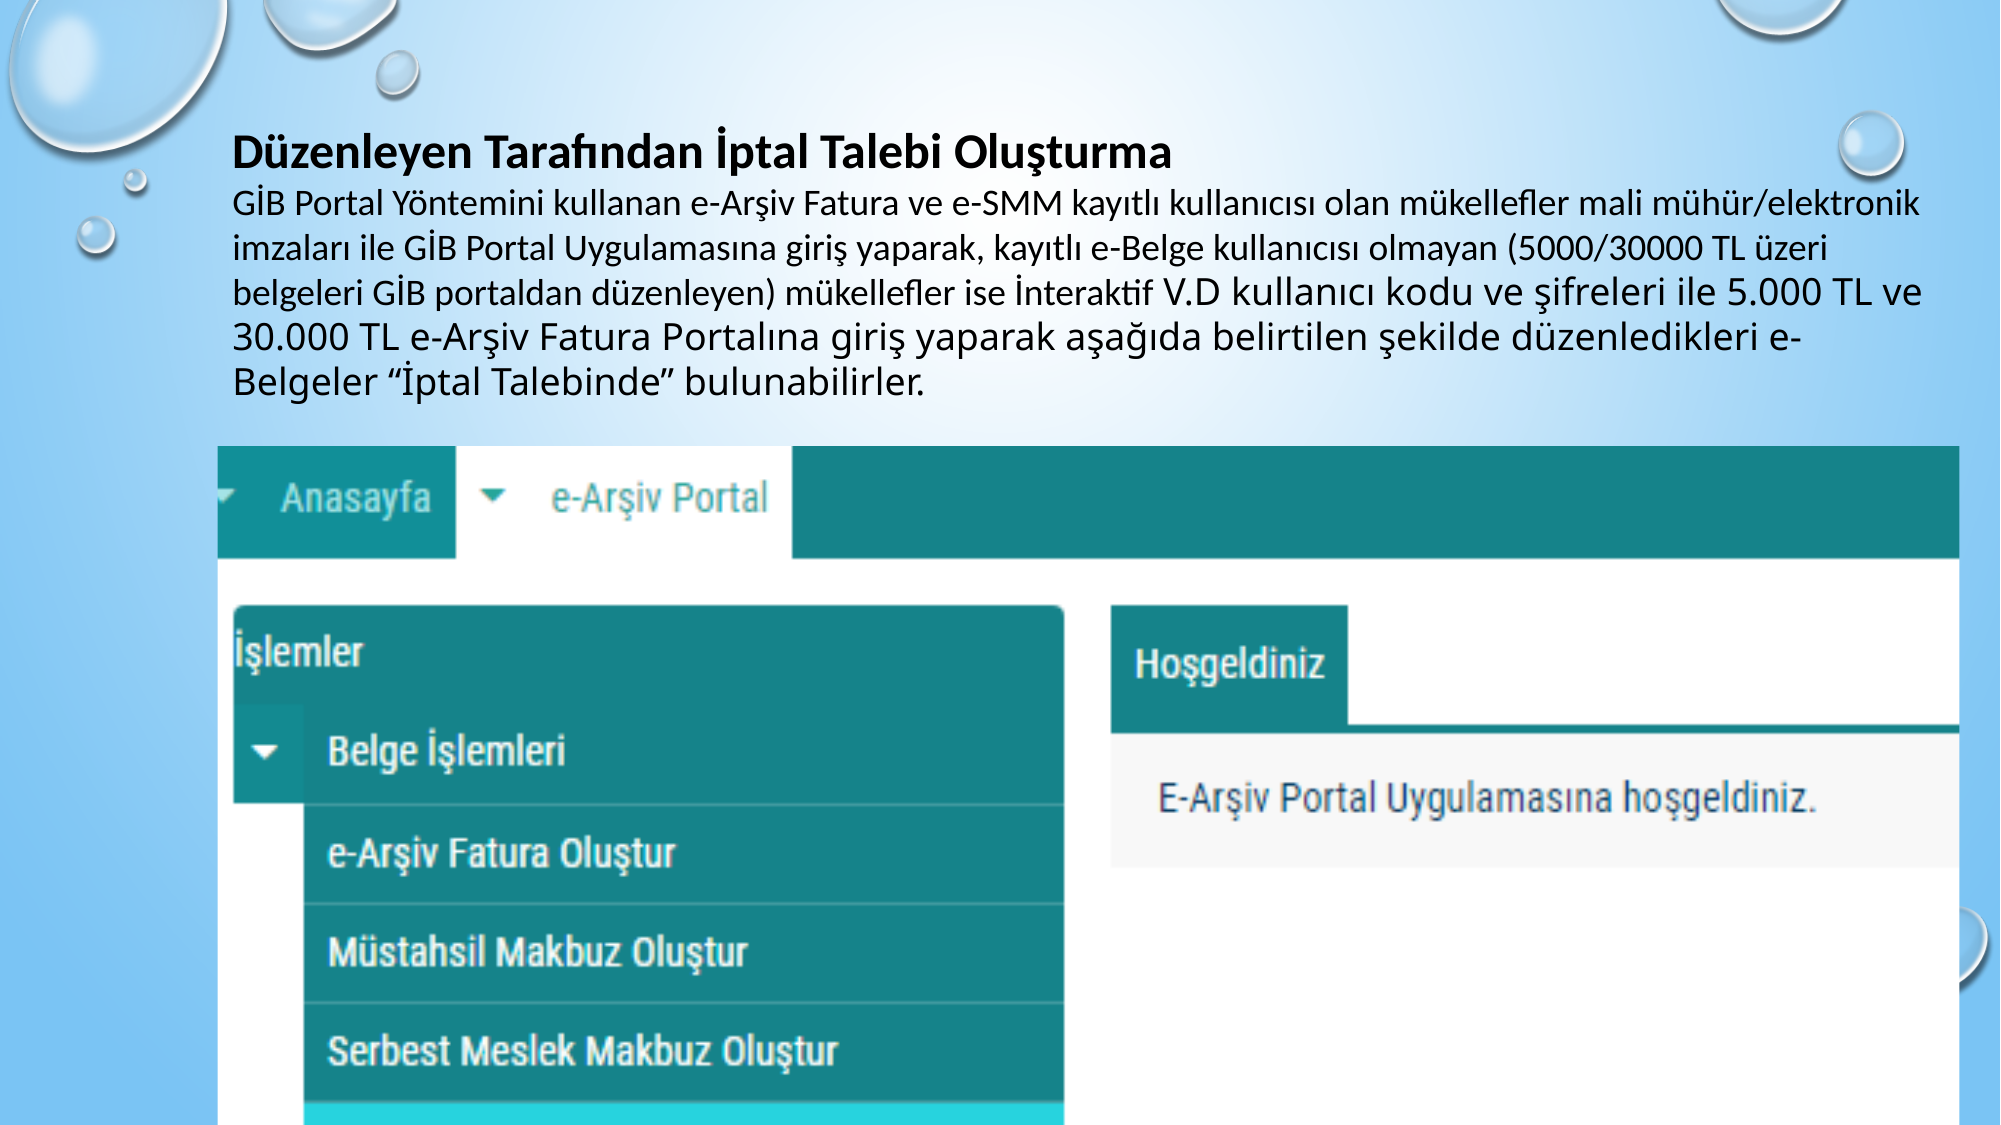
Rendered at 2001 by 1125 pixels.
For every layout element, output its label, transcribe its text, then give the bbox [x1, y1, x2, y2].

picture [0, 0, 2000, 1125]
text_box Düzenleyen Tarafından İptal Talebi Oluşturma GİB Portal Yöntemini kullanan e-Arşiv Fatura ve e-SMM kayıtlı kullanıcısı olan mükellefler mali mühür/elektronik imzaları ile GİB Portal Uygulamasına giriş yaparak, kayıtlı e-Belge kullanıcısı olmayan (5000/30000 TL üzeri belgeleri GİB portaldan düzenleyen) mükellefler ise İnteraktif V.D kullanıcı kodu ve şifreleri ile 5.000 TL ve 30.000 TL e-Arşiv Fatura Portalına giriş yaparak aşağıda belirtilen şekilde düzenledikleri e-Belgeler “İptal Talebinde” bulunabilirler. [217, 110, 1944, 411]
